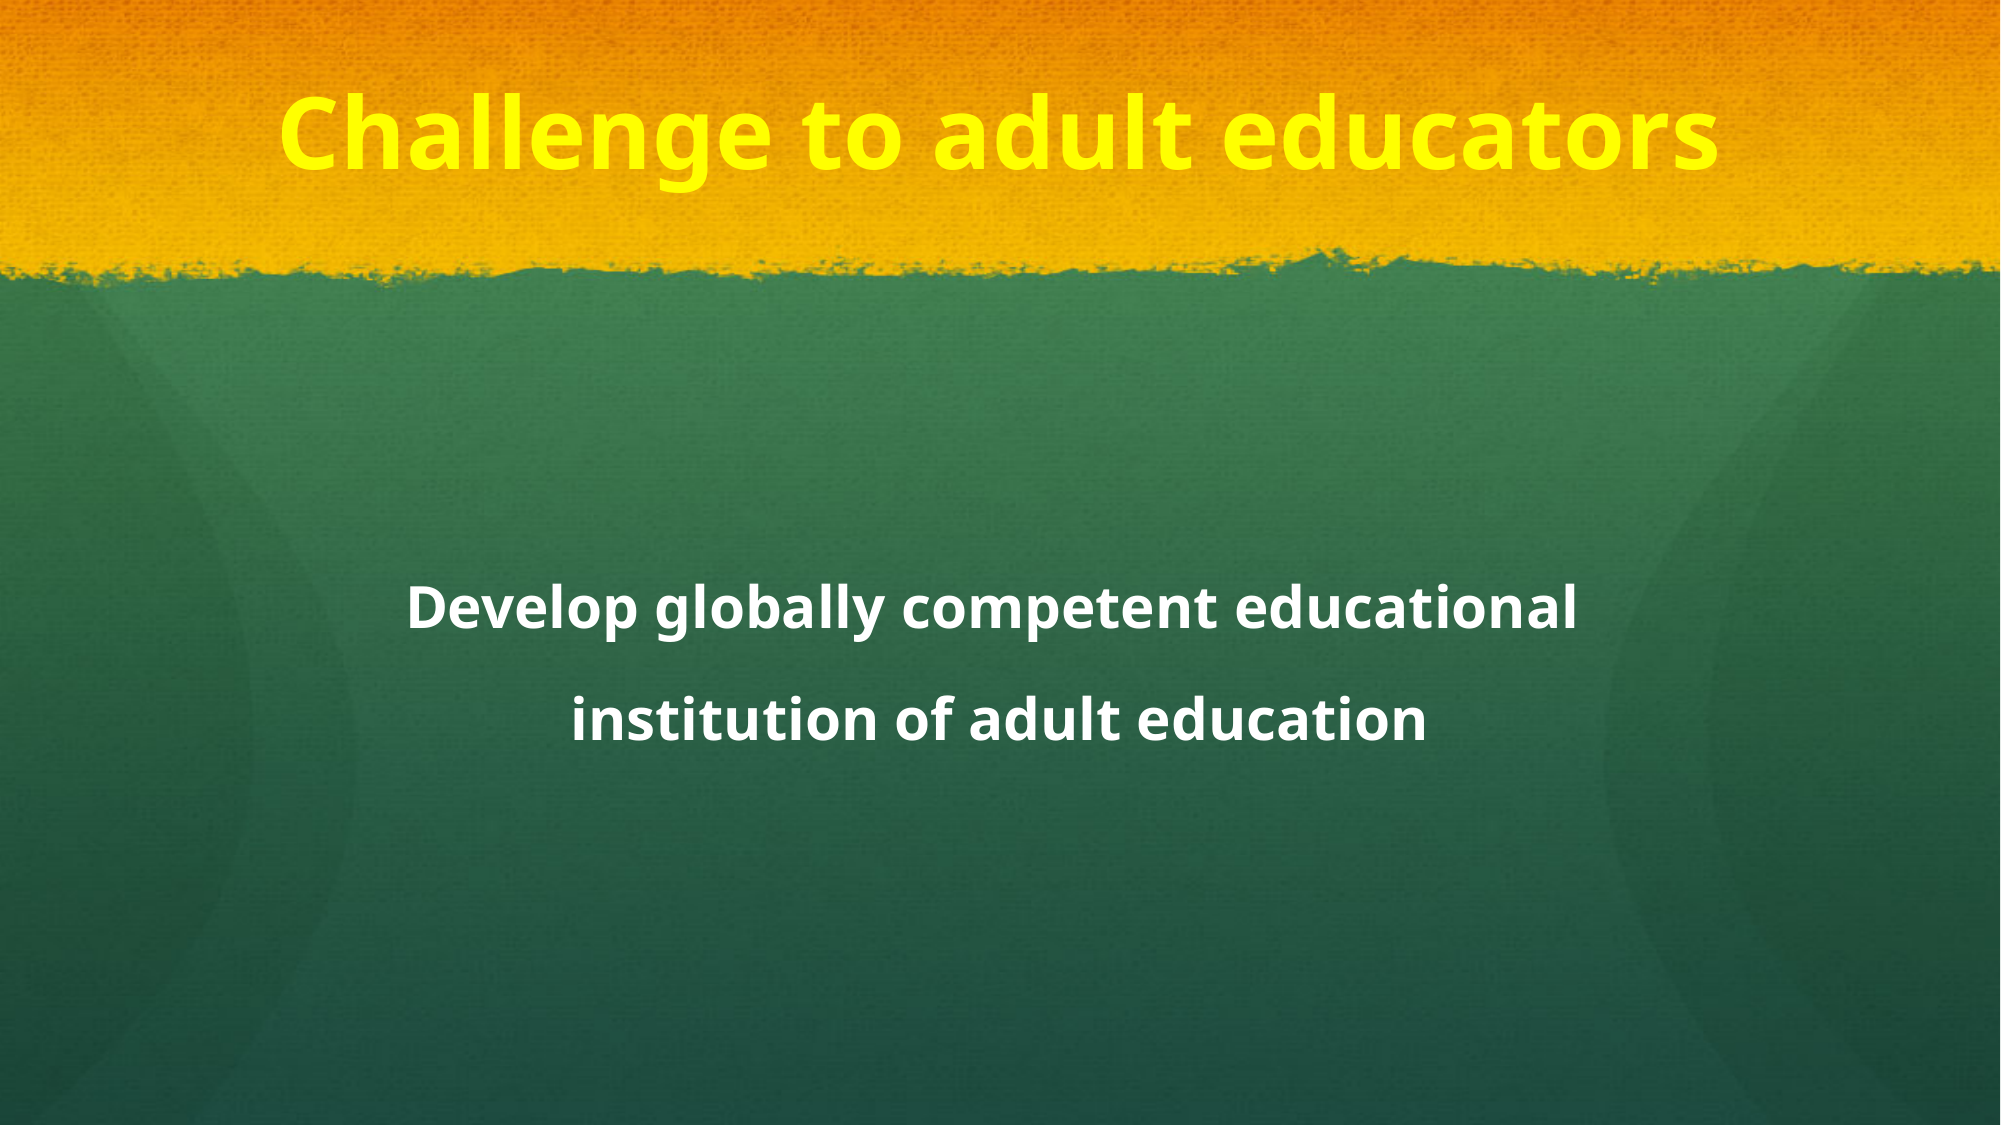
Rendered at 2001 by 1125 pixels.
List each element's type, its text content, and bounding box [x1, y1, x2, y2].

picture [0, 0, 2001, 1125]
list Develop globally competent educational institution of adult education [167, 339, 1833, 816]
title Challenge to adult educators [167, 13, 1833, 246]
